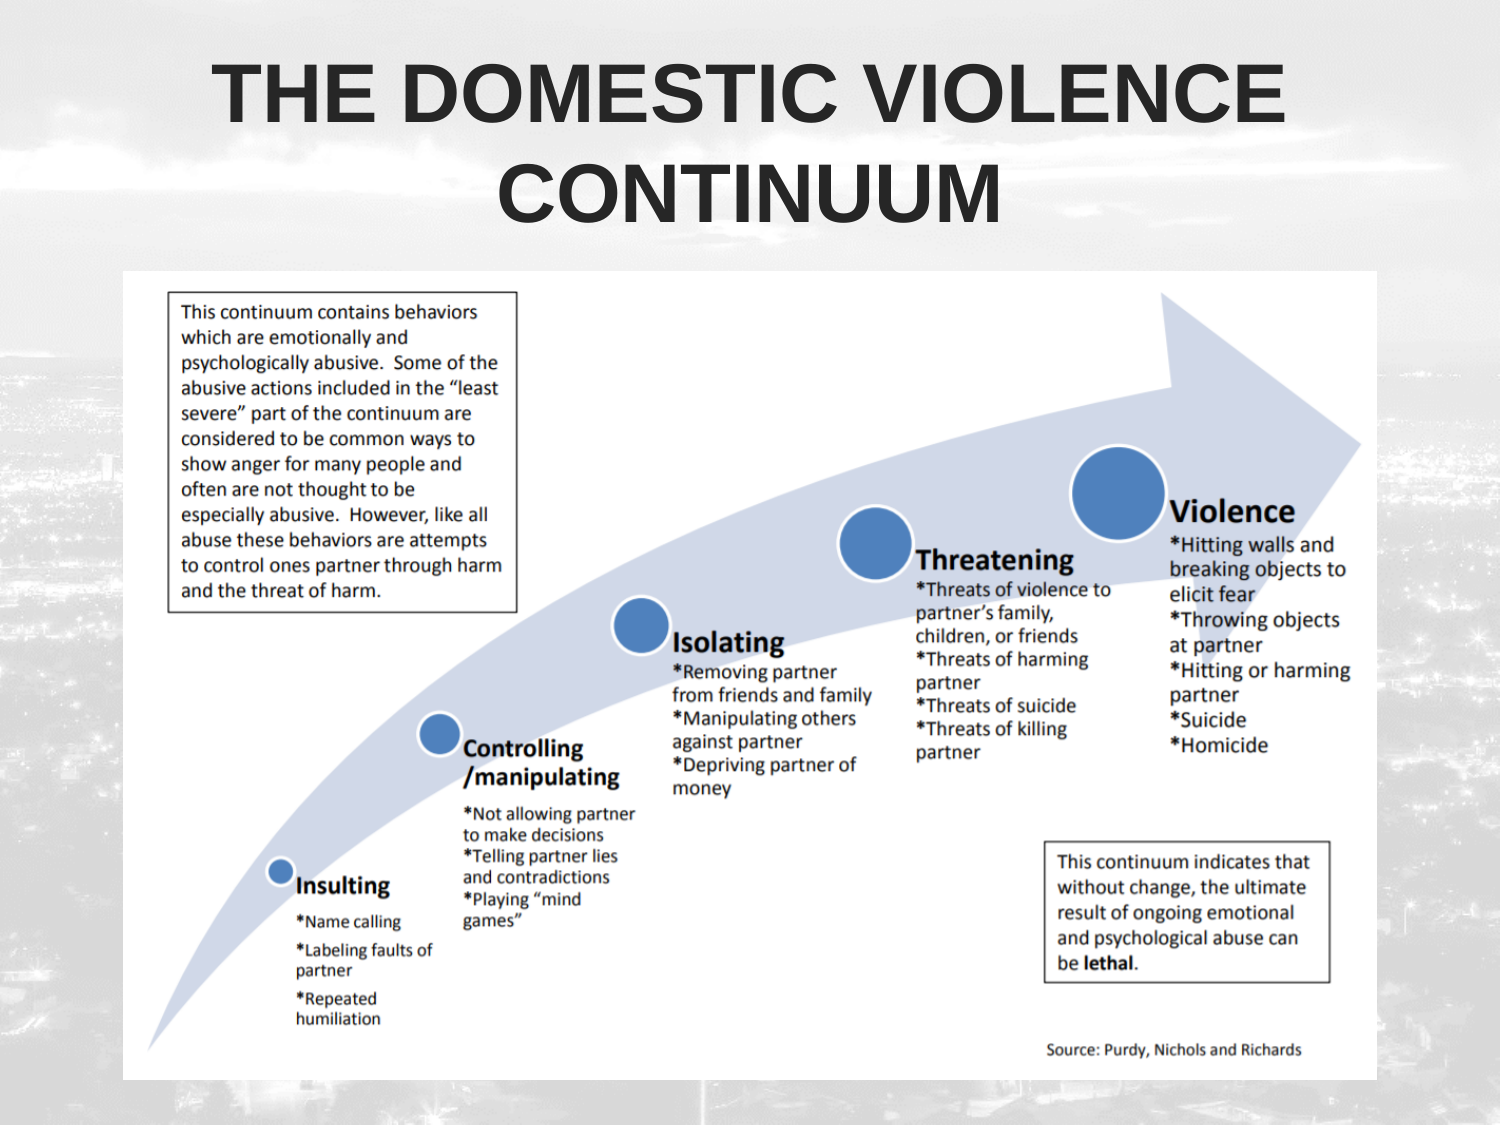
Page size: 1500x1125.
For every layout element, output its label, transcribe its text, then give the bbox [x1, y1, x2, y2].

title THE Domestic Violence continuum [75, 45, 1425, 233]
picture [123, 271, 1377, 1081]
